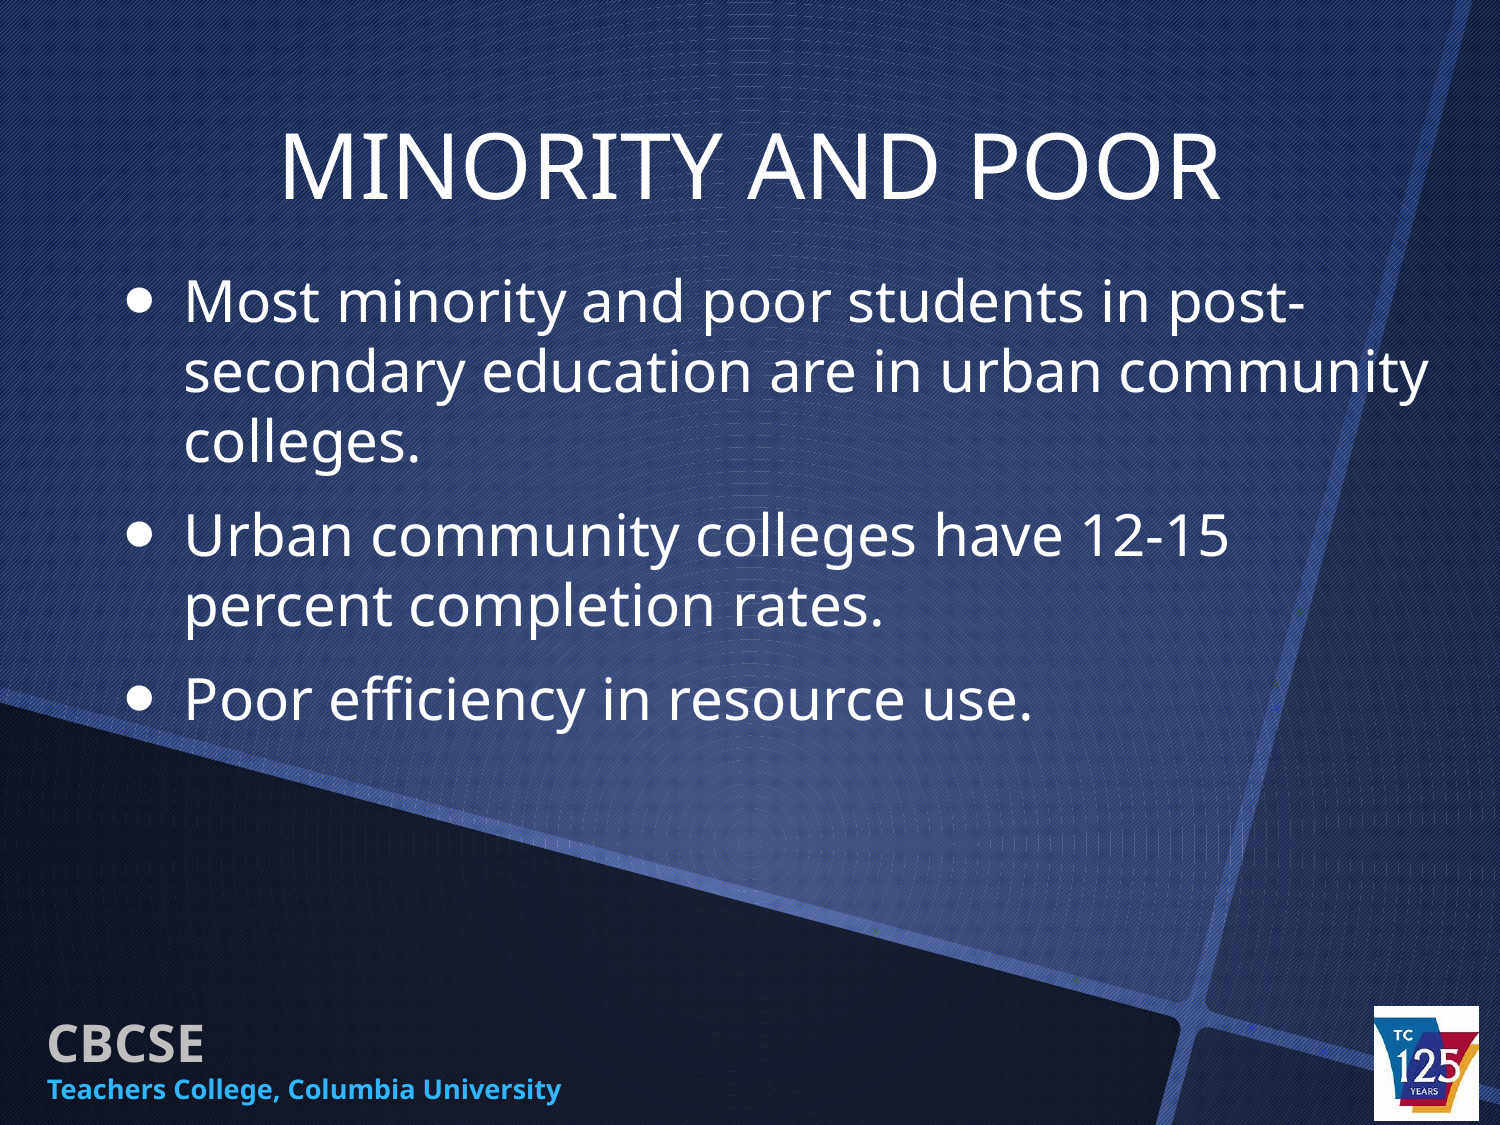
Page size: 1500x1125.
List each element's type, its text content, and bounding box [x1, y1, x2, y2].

title MINORITY AND POOR [0, 37, 1500, 225]
table_cell $236 [1367, 1006, 1374, 1125]
text_box CBCSE Teachers College, Columbia University [41, 990, 1459, 1125]
picture [1374, 1005, 1479, 1121]
list Most minority and poor students in post-secondary education are in urban community colleges. Urban community colleges have 12-15 percent completion rates. Poor efficiency in resource use. [108, 256, 1459, 990]
